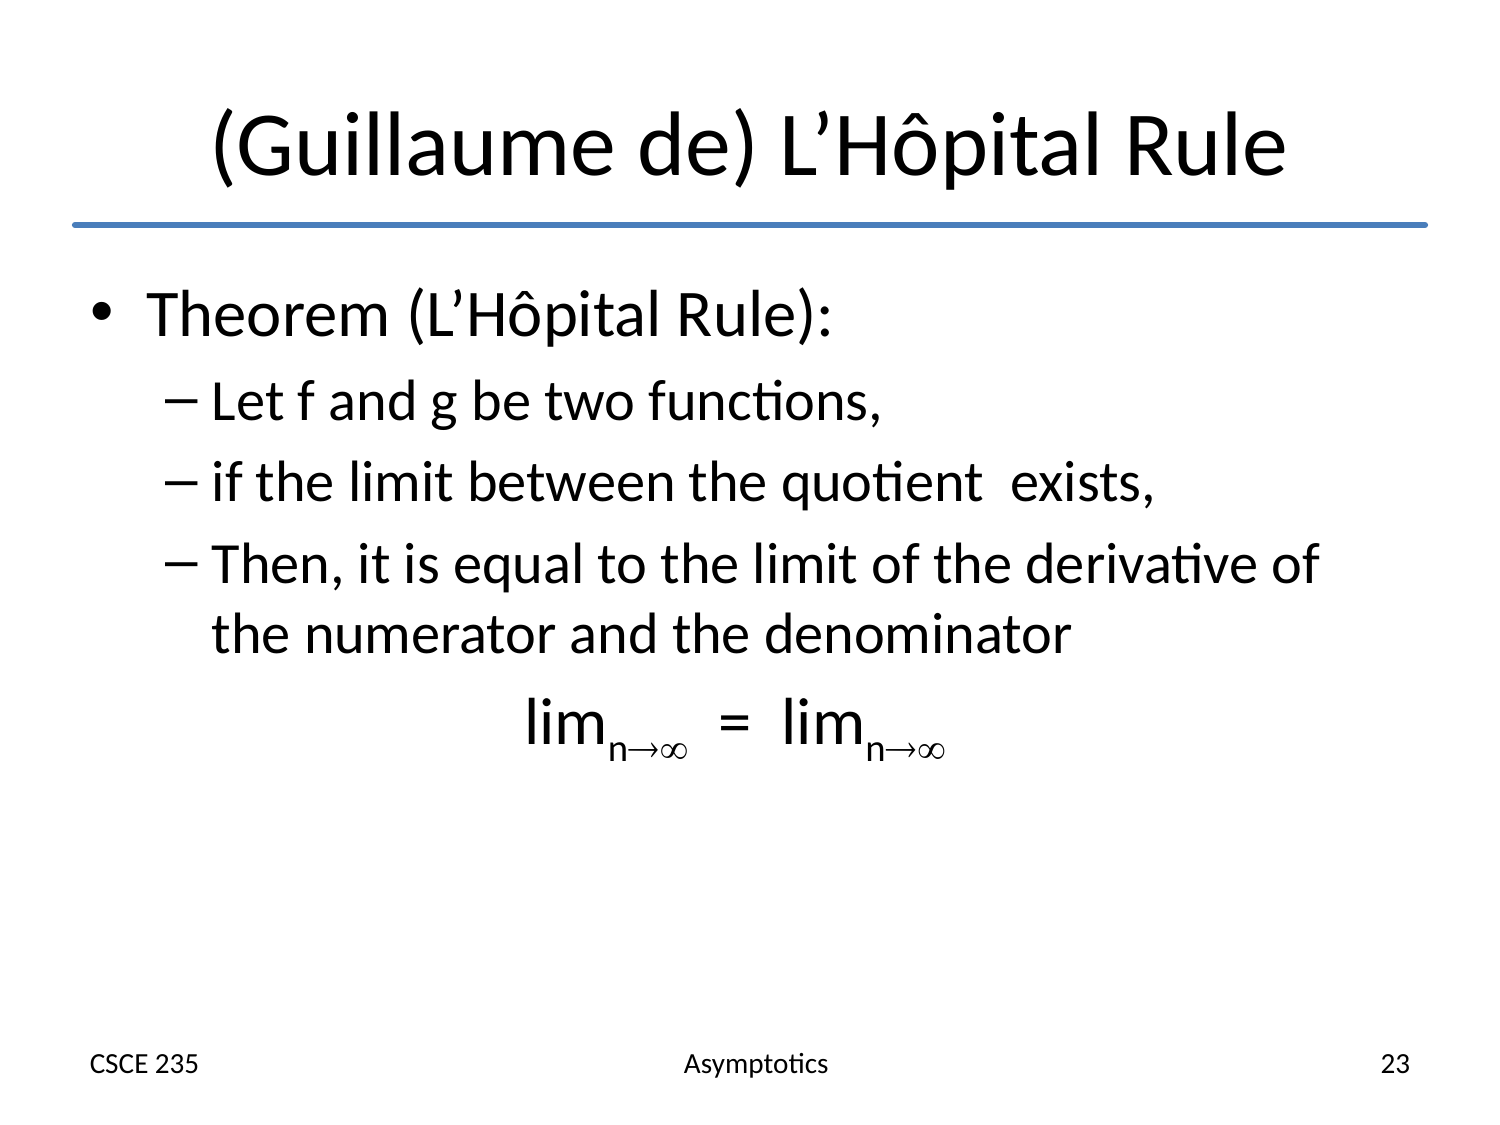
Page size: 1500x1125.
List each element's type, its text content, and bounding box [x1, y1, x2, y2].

title (Guillaume de) L’Hôpital Rule [75, 45, 1425, 233]
